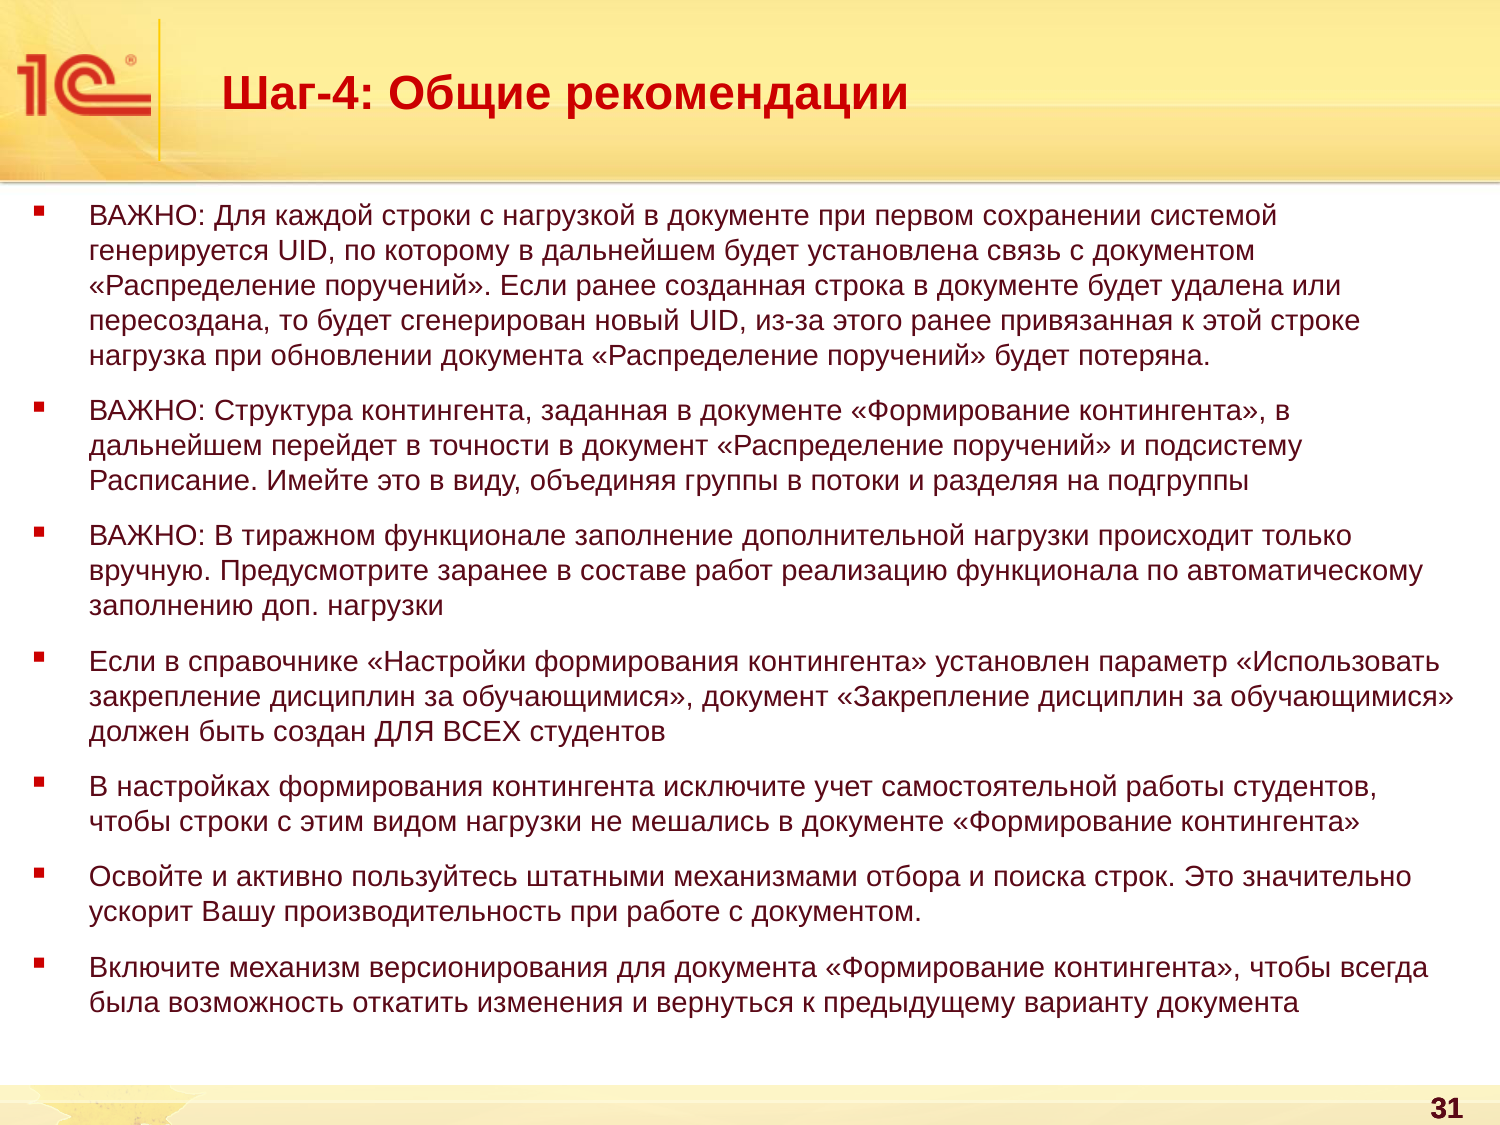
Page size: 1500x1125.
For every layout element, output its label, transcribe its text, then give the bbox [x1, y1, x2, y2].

list ВАЖНО: Для каждой строки с нагрузкой в документе при первом сохранении системой генерируется UID, по которому в дальнейшем будет установлена связь с документом «Распределение поручений». Если ранее созданная строка в документе будет удалена или пересоздана, то будет сгенерирован новый UID, из-за этого ранее привязанная к этой строке нагрузка при обновлении документа «Распределение поручений» будет потеряна. ВАЖНО: Структура контингента, заданная в документе «Формирование контингента», в дальнейшем перейдет в точности в документ «Распределение поручений» и подсистему Расписание. Имейте это в виду, объединяя группы в потоки и разделяя на подгруппы ВАЖНО: В тиражном функционале заполнение дополнительной нагрузки происходит только вручную. Предусмотрите заранее в составе работ реализацию функционала по автоматическому заполнению доп. нагрузки Если в справочнике «Настройки формирования контингента» установлен параметр «Использовать закрепление дисциплин за обучающимися», документ «Закрепление дисциплин за обучающимися» должен быть создан ДЛЯ ВСЕХ студентов В настройках формирования контингента исключите учет самостоятельной работы студентов, чтобы строки с этим видом нагрузки не мешались в документе «Формирование контингента» Освойте и активно пользуйтесь штатными механизмами отбора и поиска строк. Это значительно ускорит Вашу производительность при работе с документом. Включите механизм версионирования для документа «Формирование контингента», чтобы всегда была возможность откатить изменения и вернуться к предыдущему варианту документа [17, 188, 1479, 1083]
title Шаг-4: Общие рекомендации [206, 7, 1479, 185]
picture [0, 0, 1500, 1125]
text_box 31 [1352, 1082, 1479, 1125]
